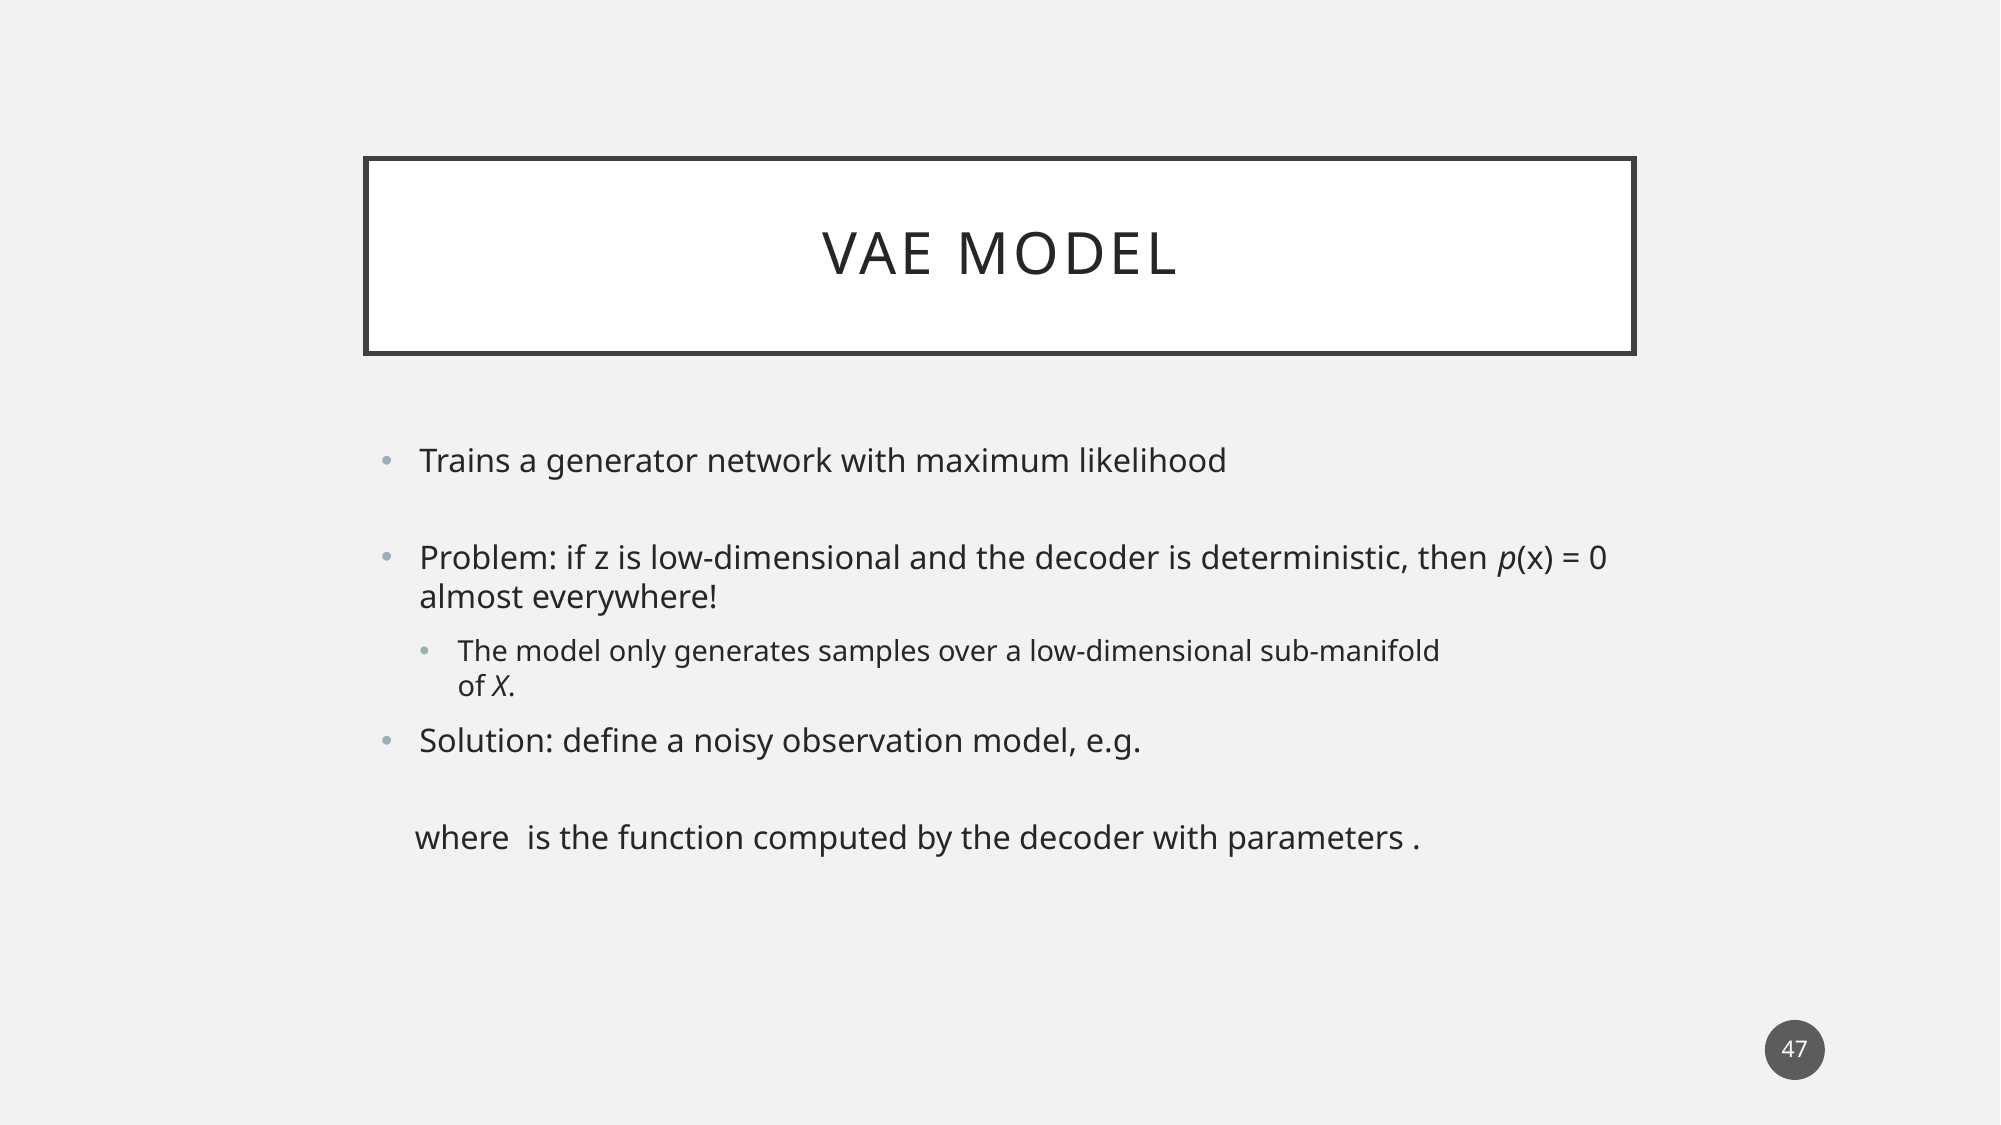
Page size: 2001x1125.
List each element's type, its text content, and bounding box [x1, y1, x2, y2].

slide_number 47 [1764, 1019, 1825, 1080]
title VAE Model [363, 156, 1637, 356]
